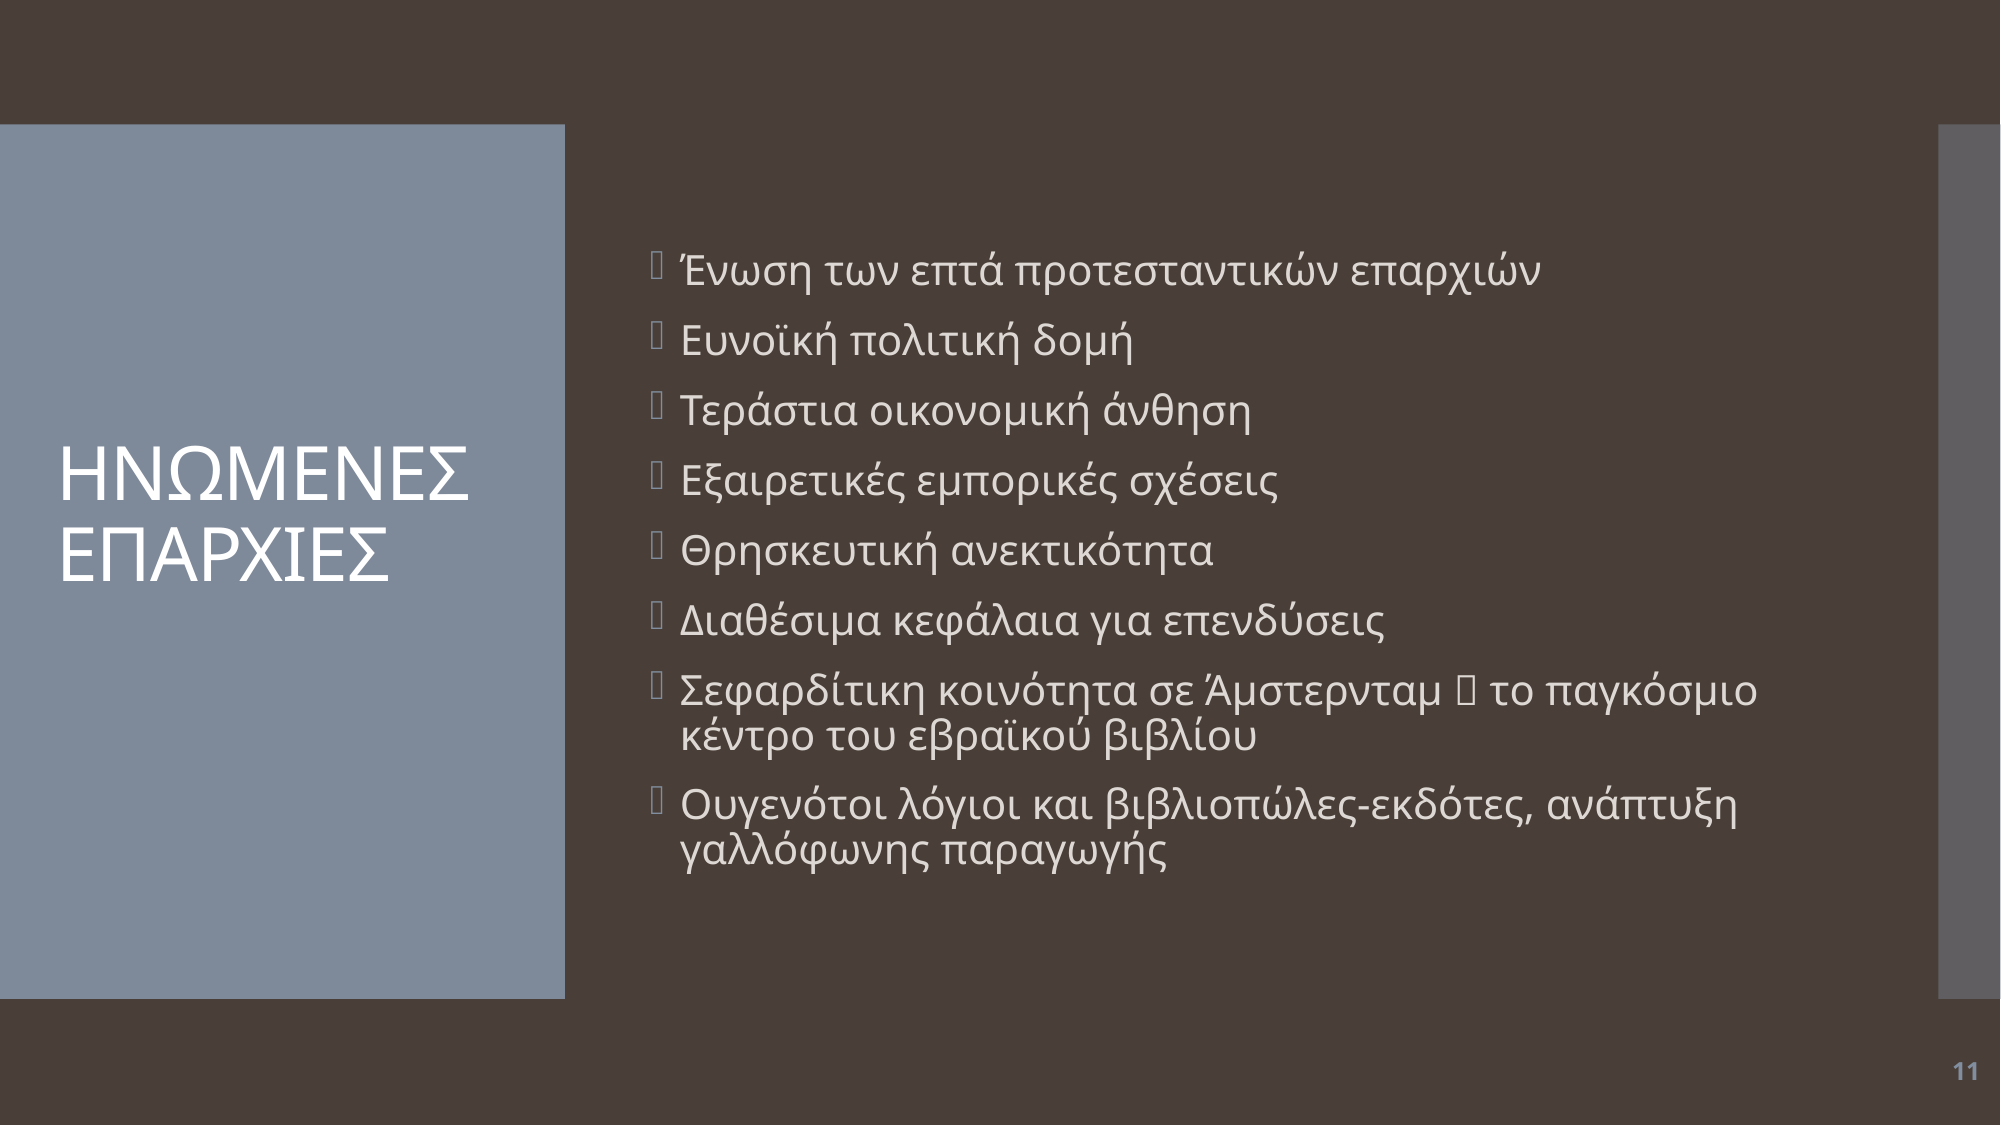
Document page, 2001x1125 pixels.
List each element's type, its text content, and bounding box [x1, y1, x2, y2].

title ΗΝΩΜΕΝΕΣ ΕΠΑΡΧΙΕΣ [41, 184, 525, 940]
list Ένωση των επτά προτεσταντικών επαρχιών Ευνοϊκή πολιτική δομή Τεράστια οικονομική άνθηση Εξαιρετικές εμπορικές σχέσεις Θρησκευτική ανεκτικότητα Διαθέσιμα κεφάλαια για επενδύσεις Σεφαρδίτικη κοινότητα σε Άμστερνταμ  το παγκόσμιο κέντρο του εβραϊκού βιβλίου Ουγενότοι λόγιοι και βιβλιοπώλες-εκδότες, ανάπτυξη γαλλόφωνης παραγωγής [634, 141, 1835, 982]
slide_number 11 [1744, 1042, 1996, 1103]
